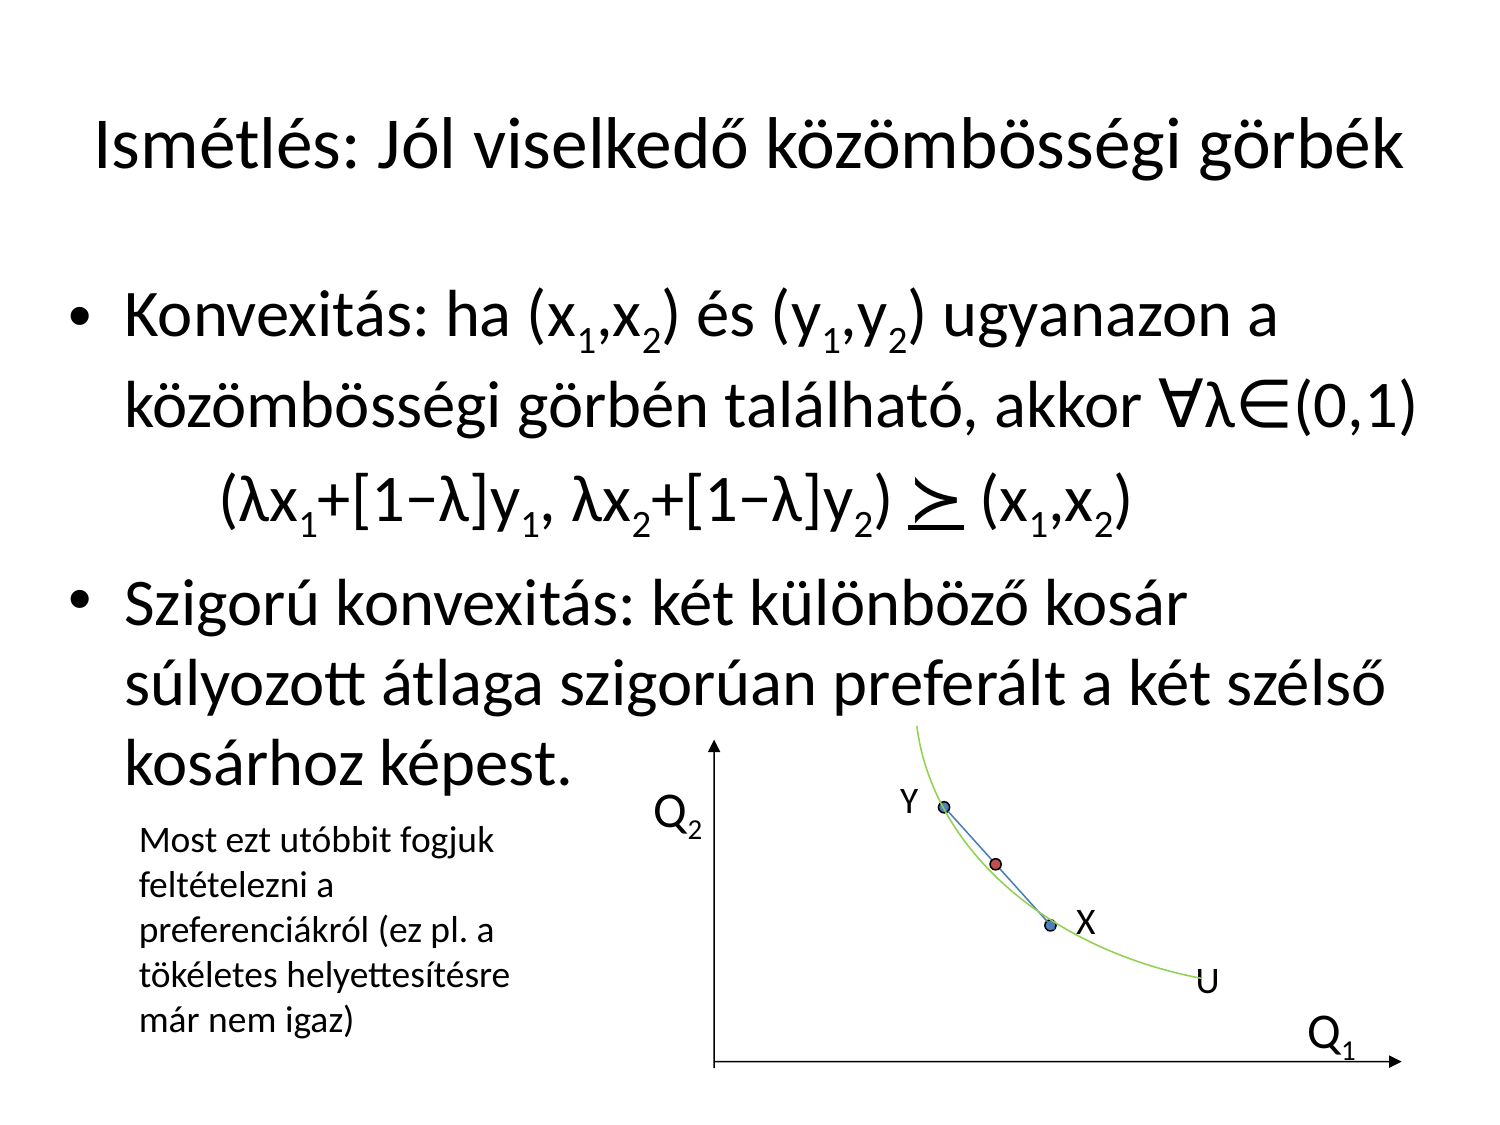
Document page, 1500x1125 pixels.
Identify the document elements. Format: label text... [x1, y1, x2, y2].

title Ismétlés: Jól viselkedő közömbösségi görbék [75, 45, 1425, 233]
text_box [707, 739, 721, 769]
list Konvexitás: ha (x1,x2) és (y1,y2) ugyanazon a közömbösségi görbén található, akkor ∀λ∈(0,1) (λx1+[1−λ]y1, λx2+[1−λ]y2) ≻ (x1,x2) Szigorú konvexitás: két különböző kosár súlyozott átlaga szigorúan preferált a két szélső kosárhoz képest. [53, 262, 1447, 1005]
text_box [947, 810, 1055, 930]
text_box U [1180, 948, 1276, 1009]
text_box Most ezt utóbbit fogjuk feltételezni a preferenciákról (ez pl. a tökéletes helyettesítésre már nem igaz) [123, 807, 550, 1047]
text_box Y [885, 768, 948, 829]
text_box Q1 [1292, 990, 1468, 1074]
text_box [1015, 698, 1293, 979]
text_box Q2 [639, 769, 815, 853]
